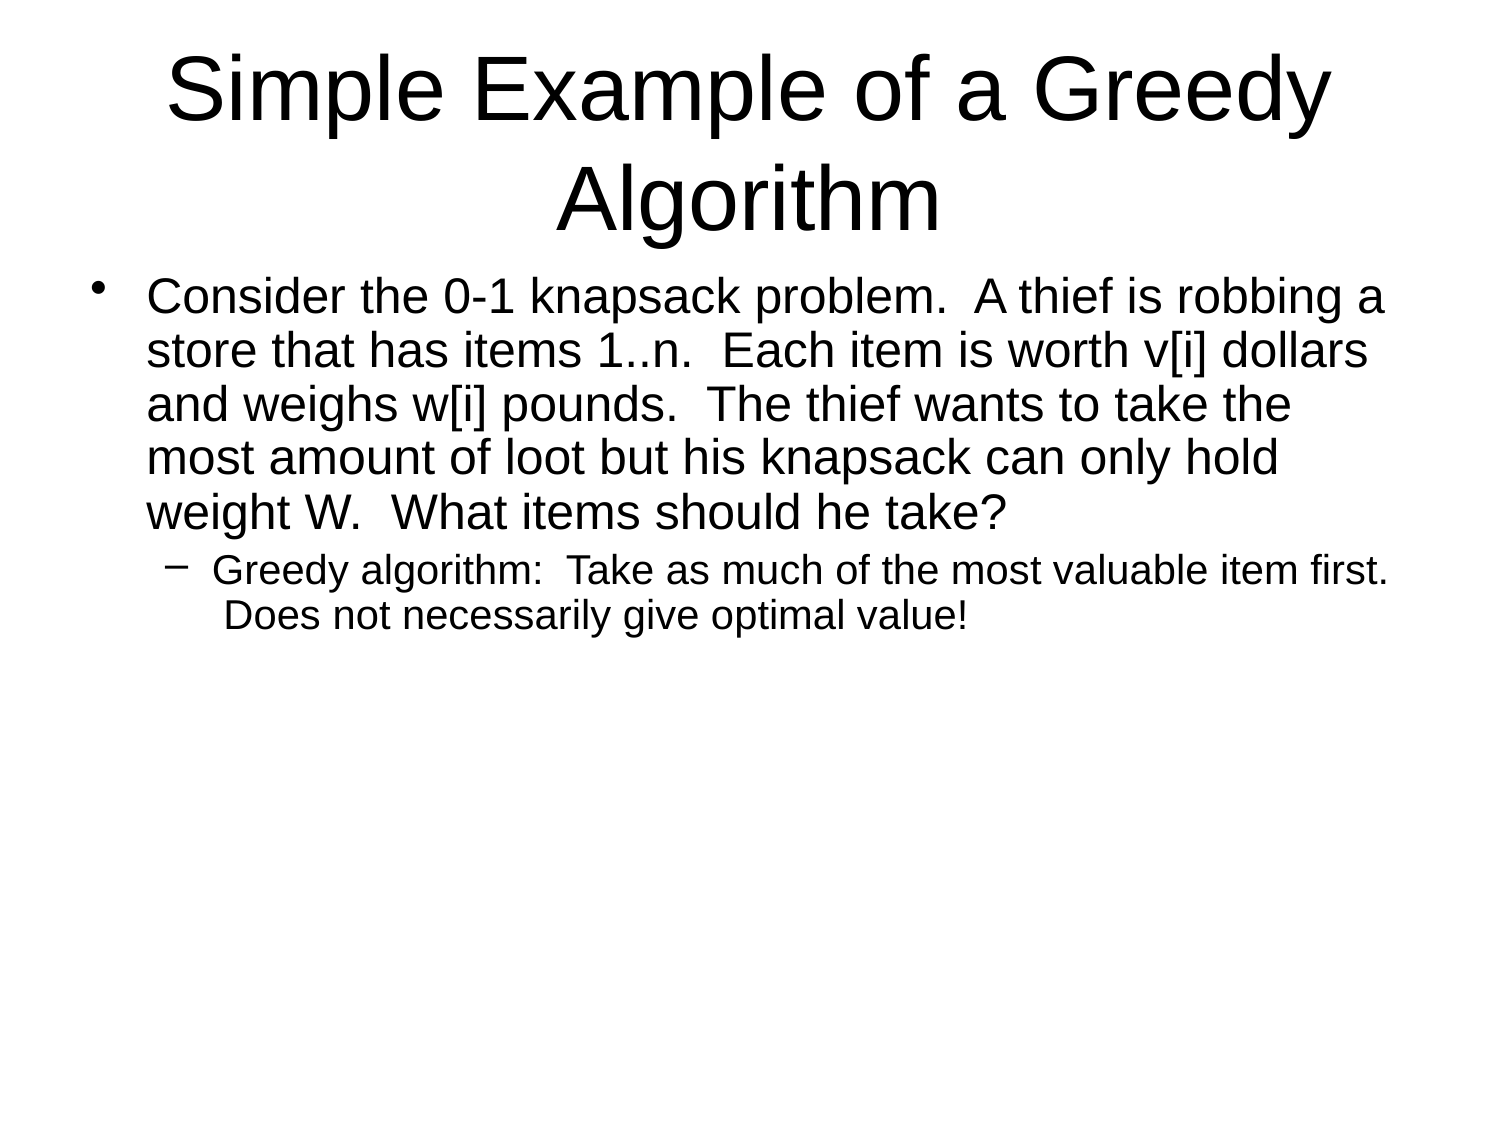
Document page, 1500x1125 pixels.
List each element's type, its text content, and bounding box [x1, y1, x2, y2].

list Consider the 0-1 knapsack problem. A thief is robbing a store that has items 1..n. Each item is worth v[i] dollars and weighs w[i] pounds. The thief wants to take the most amount of loot but his knapsack can only hold weight W. What items should he take? Greedy algorithm: Take as much of the most valuable item first. Does not necessarily give optimal value! [75, 262, 1425, 1005]
title Simple Example of a Greedy Algorithm [75, 45, 1425, 233]
